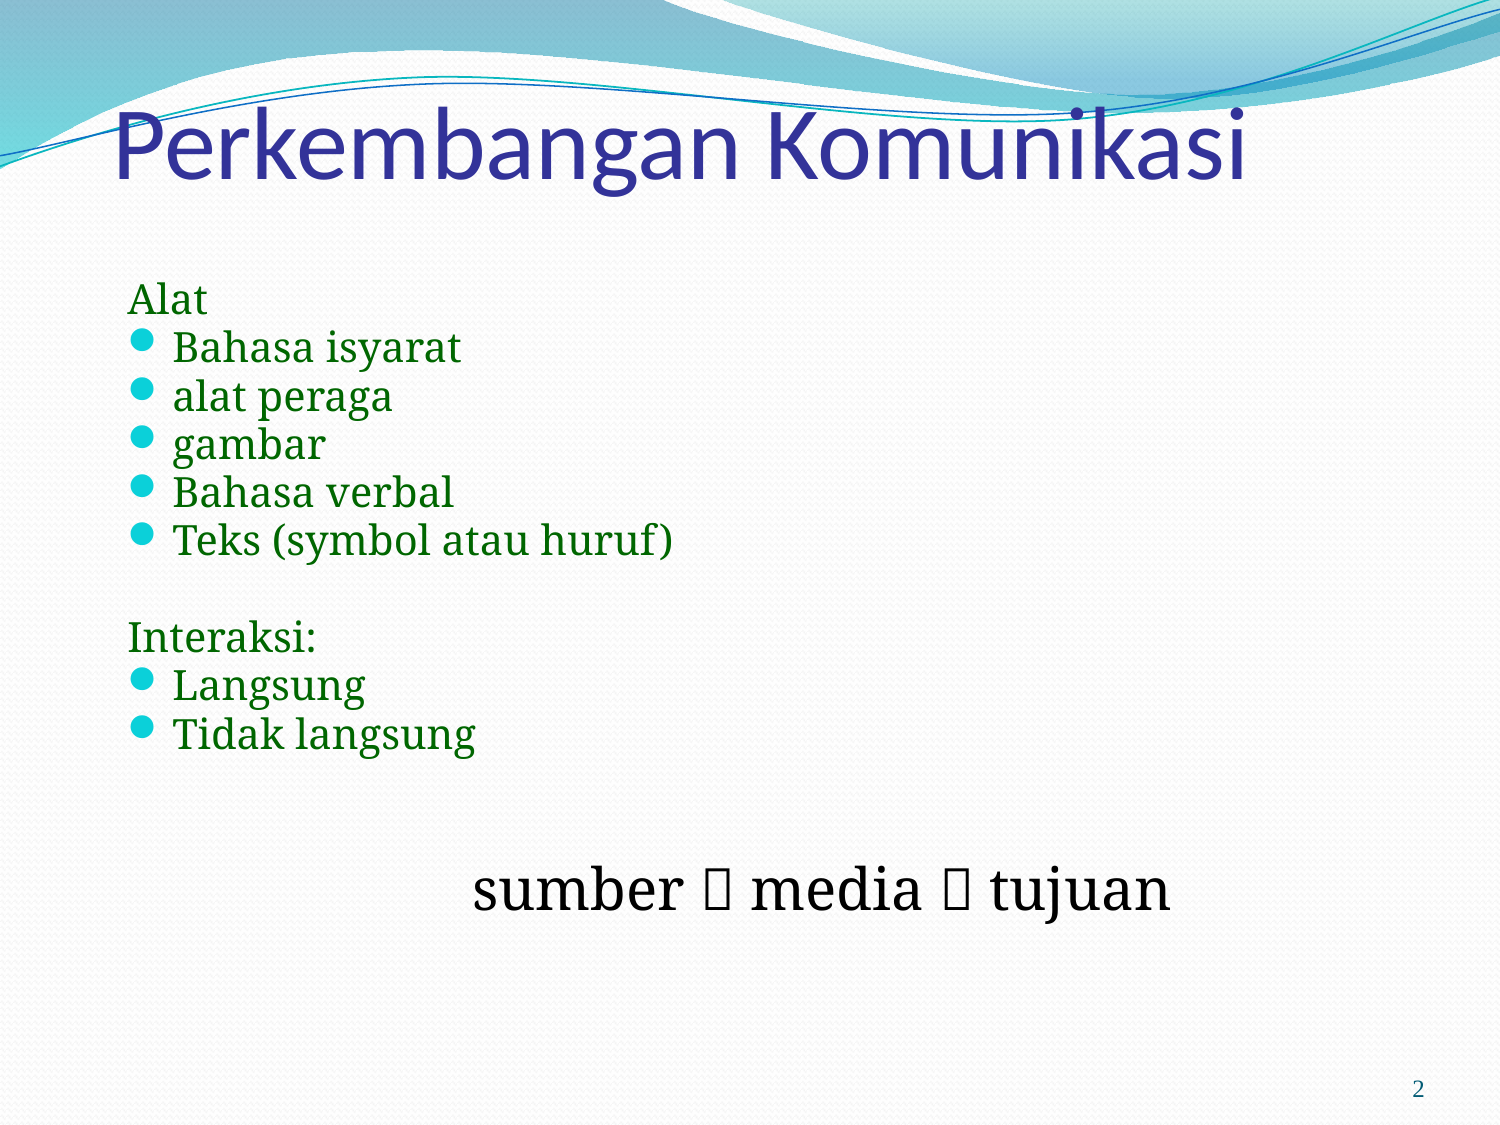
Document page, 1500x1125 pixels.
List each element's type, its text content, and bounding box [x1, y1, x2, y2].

list Alat Bahasa isyarat alat peraga gambar Bahasa verbal Teks (symbol atau huruf) Interaksi: Langsung Tidak langsung sumber  media  tujuan [112, 275, 1388, 1063]
title Perkembangan Komunikasi [112, 62, 1388, 200]
slide_number 2 [1299, 1042, 1425, 1103]
